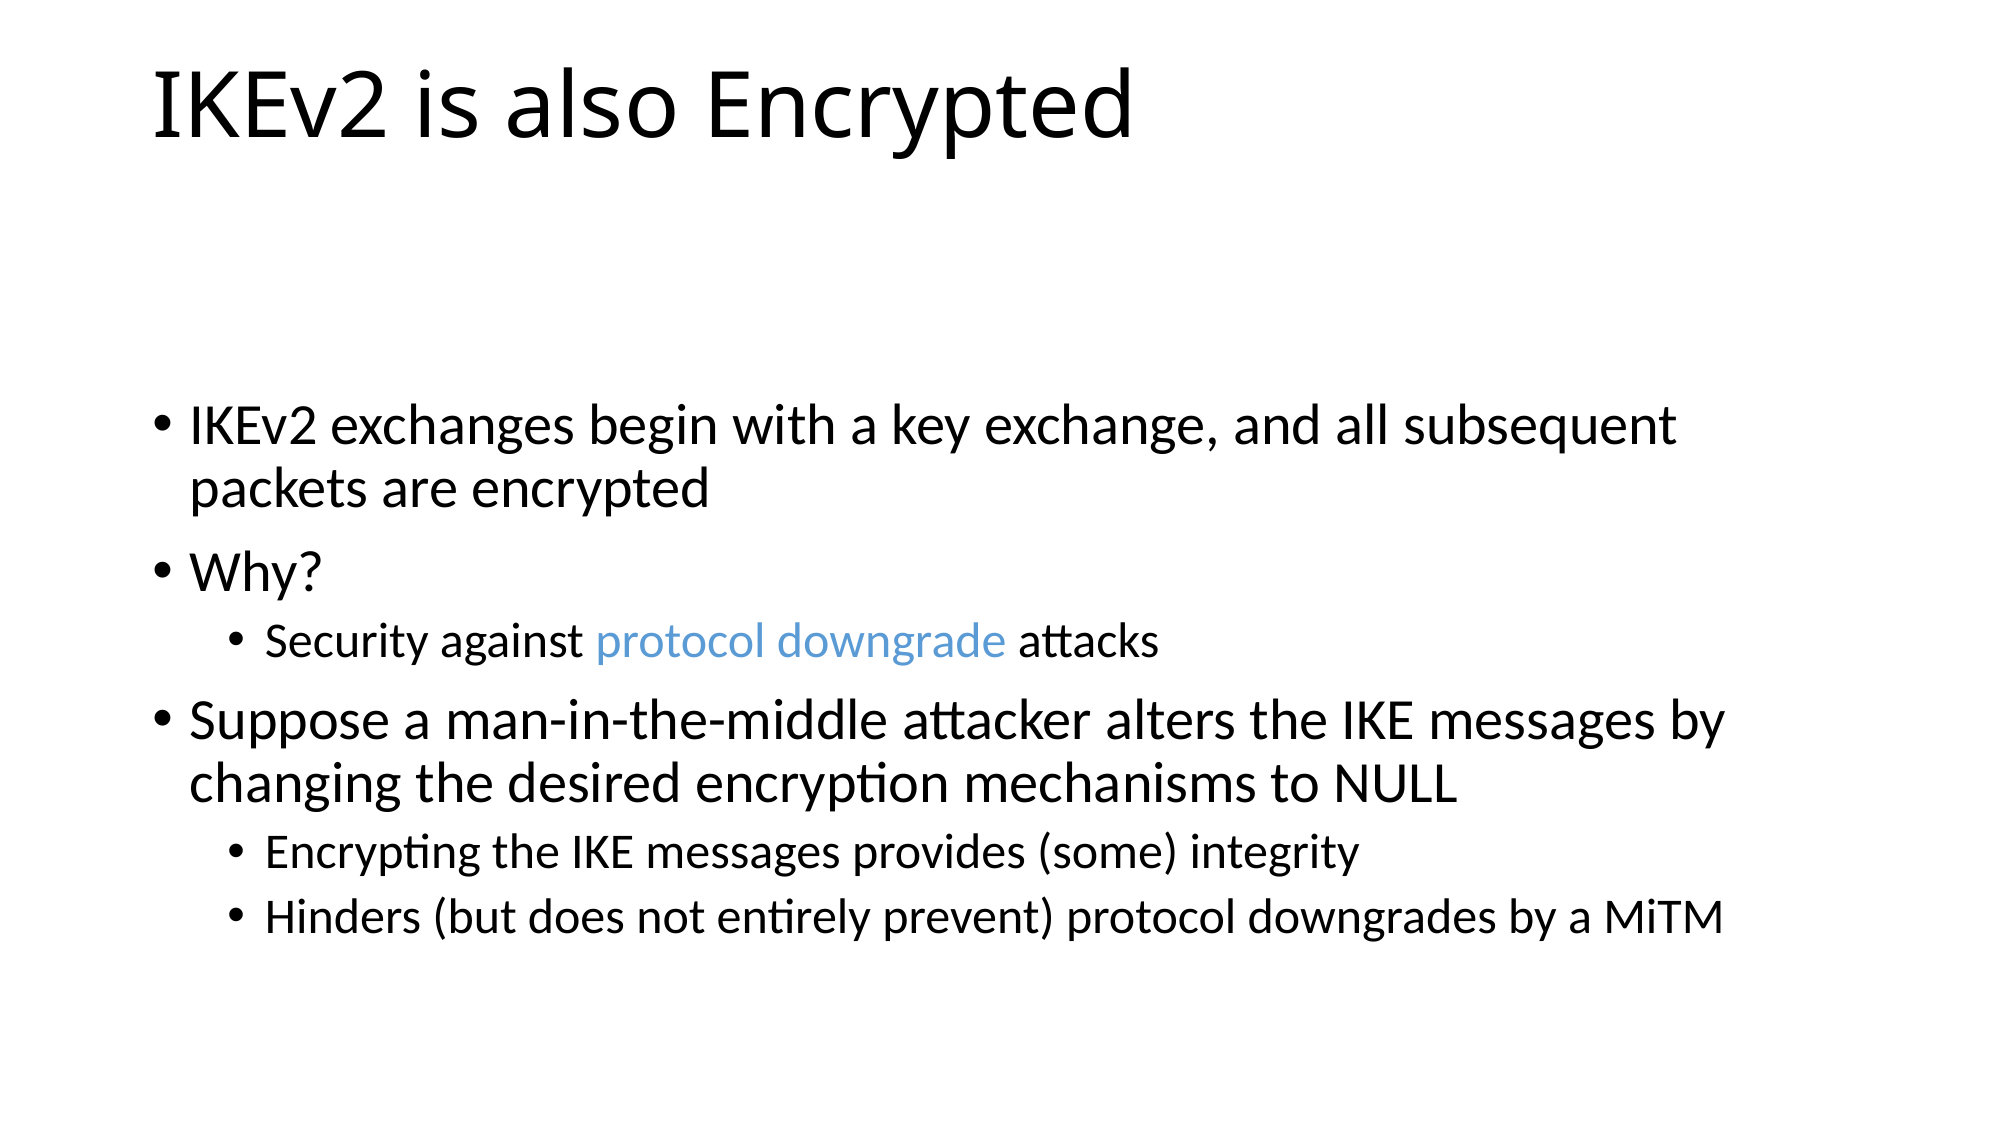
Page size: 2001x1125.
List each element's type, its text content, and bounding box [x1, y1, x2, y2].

list IKEv2 exchanges begin with a key exchange, and all subsequent packets are encrypted Why? Security against protocol downgrade attacks Suppose a man-in-the-middle attacker alters the IKE messages by changing the desired encryption mechanisms to NULL Encrypting the IKE messages provides (some) integrity Hinders (but does not entirely prevent) protocol downgrades by a MiTM [137, 230, 1863, 1108]
title IKEv2 is also Encrypted [137, 0, 1863, 217]
